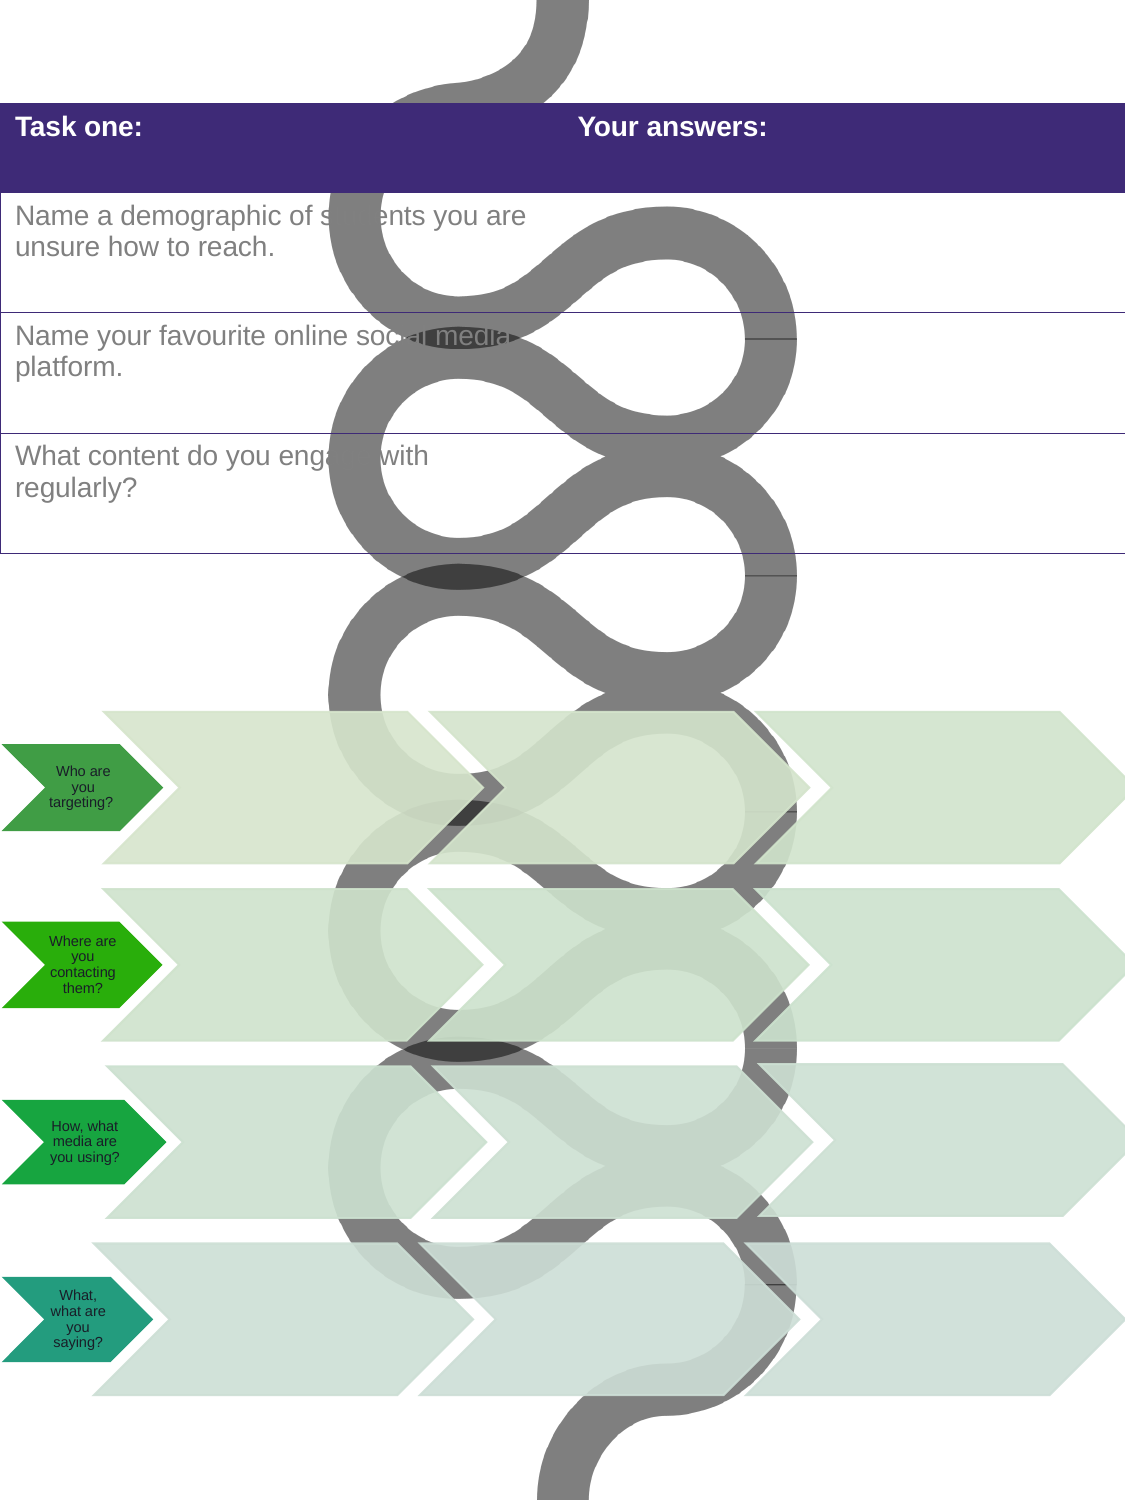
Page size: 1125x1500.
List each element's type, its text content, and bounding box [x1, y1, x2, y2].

table_cell Name your favourite online social media platform. [1, 313, 563, 433]
table_cell [563, 313, 1125, 433]
picture [328, 554, 797, 606]
table_cell [563, 434, 1125, 553]
table_cell [563, 193, 1125, 312]
table_header Your answers: [563, 104, 1125, 192]
table_cell Name a demographic of students you are unsure how to reach. [1, 193, 563, 312]
picture [328, 0, 797, 103]
table_cell What content do you engage with regularly? [1, 434, 563, 553]
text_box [1, 606, 1125, 1500]
table_header Task one: [1, 104, 563, 192]
